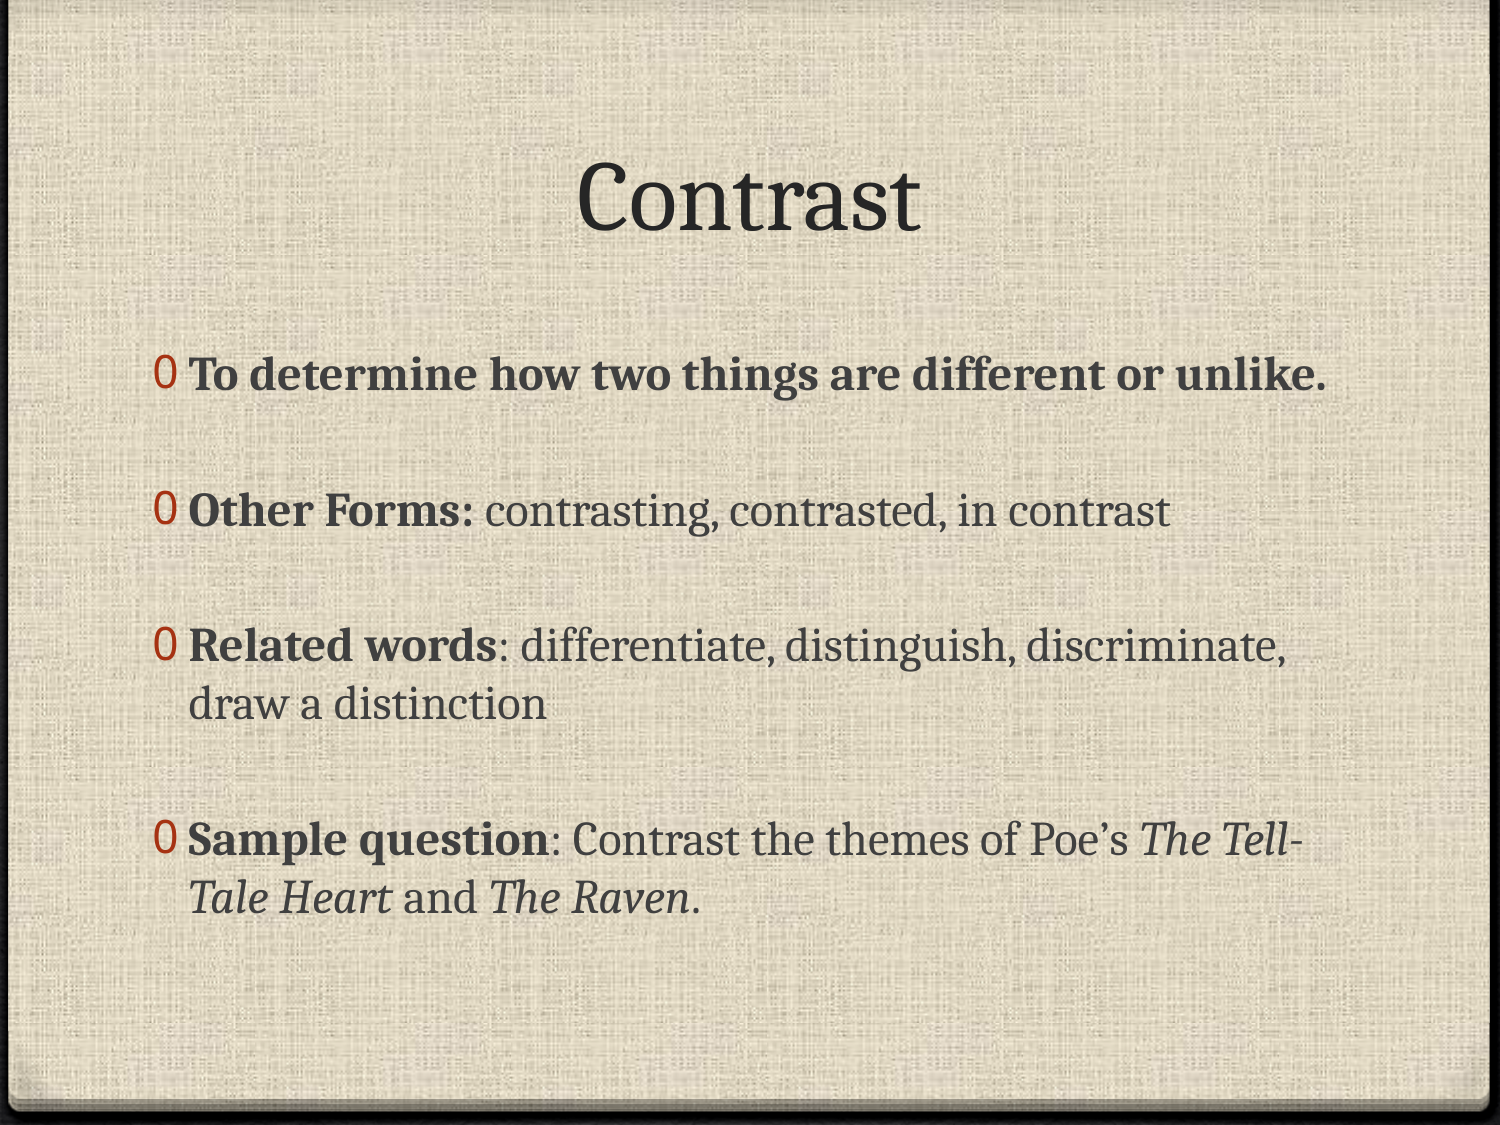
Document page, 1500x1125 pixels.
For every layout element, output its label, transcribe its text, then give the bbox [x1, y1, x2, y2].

list To determine how two things are different or unlike. Other Forms: contrasting, contrasted, in contrast Related words: differentiate, distinguish, discriminate, draw a distinction Sample question: Contrast the themes of Poe’s The Tell-Tale Heart and The Raven. [137, 334, 1363, 983]
title Contrast [90, 71, 1410, 309]
picture [0, 0, 1500, 1125]
